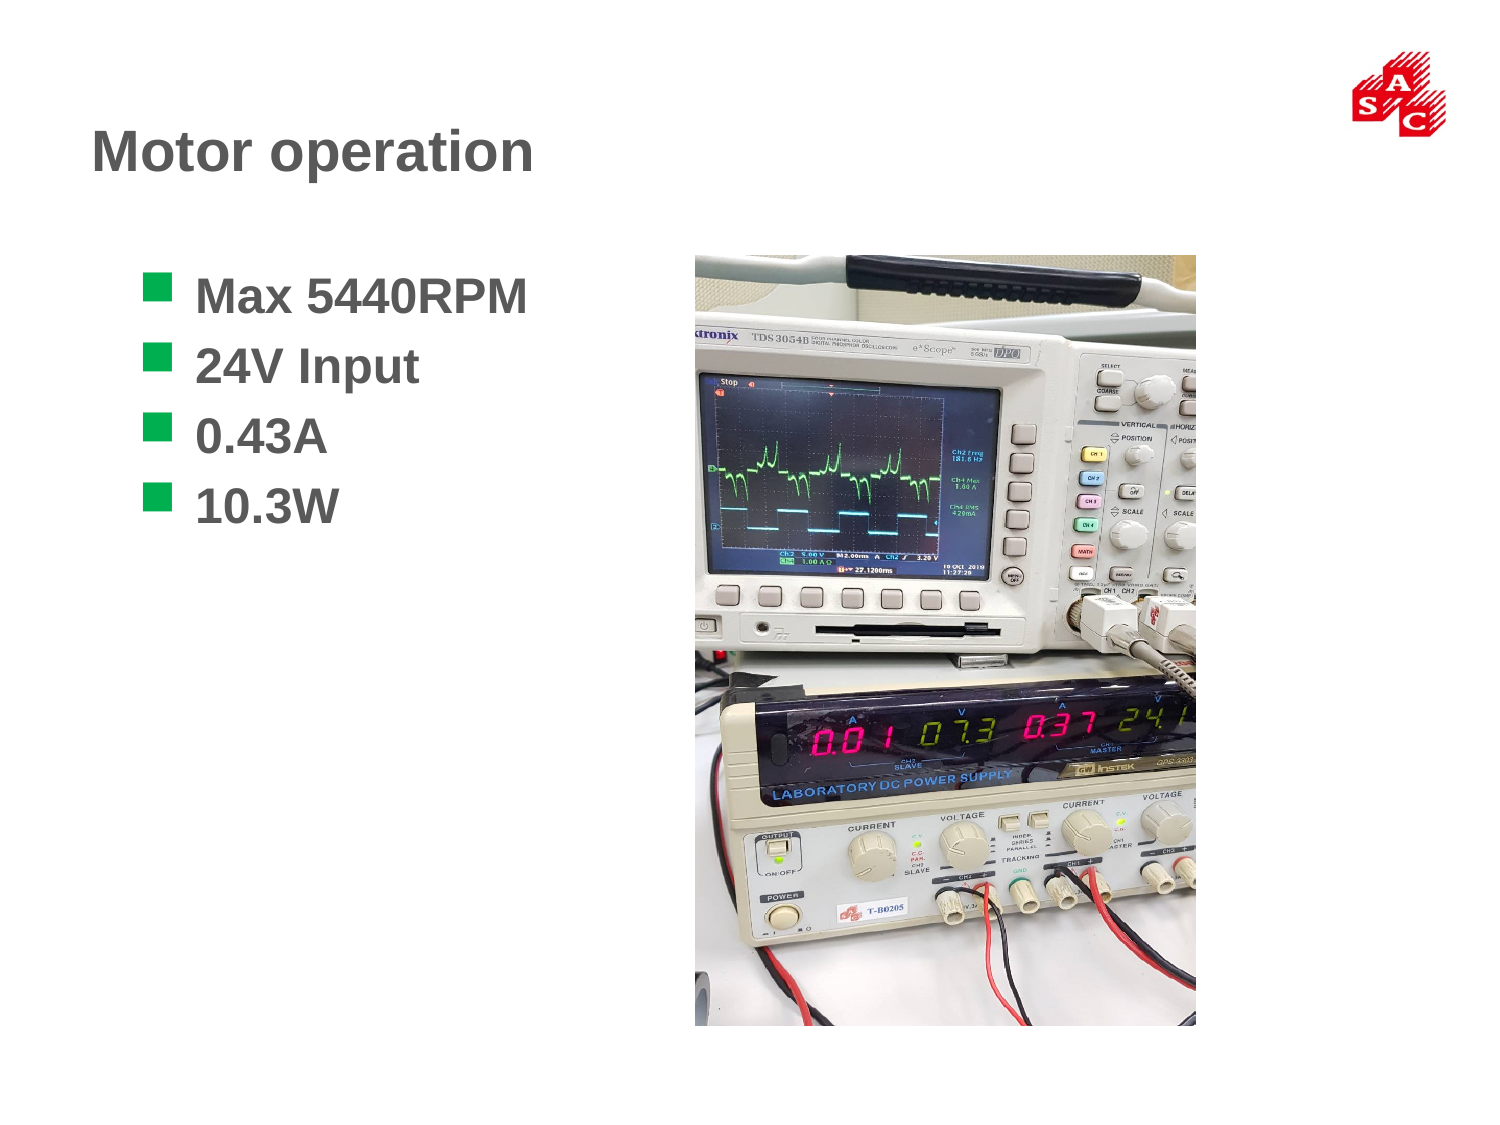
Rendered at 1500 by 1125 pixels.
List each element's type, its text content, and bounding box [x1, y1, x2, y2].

list Max 5440RPM 24V Input 0.43A 10.3W [123, 243, 681, 740]
picture [0, 0, 1500, 1125]
title Motor operation [76, 54, 691, 243]
